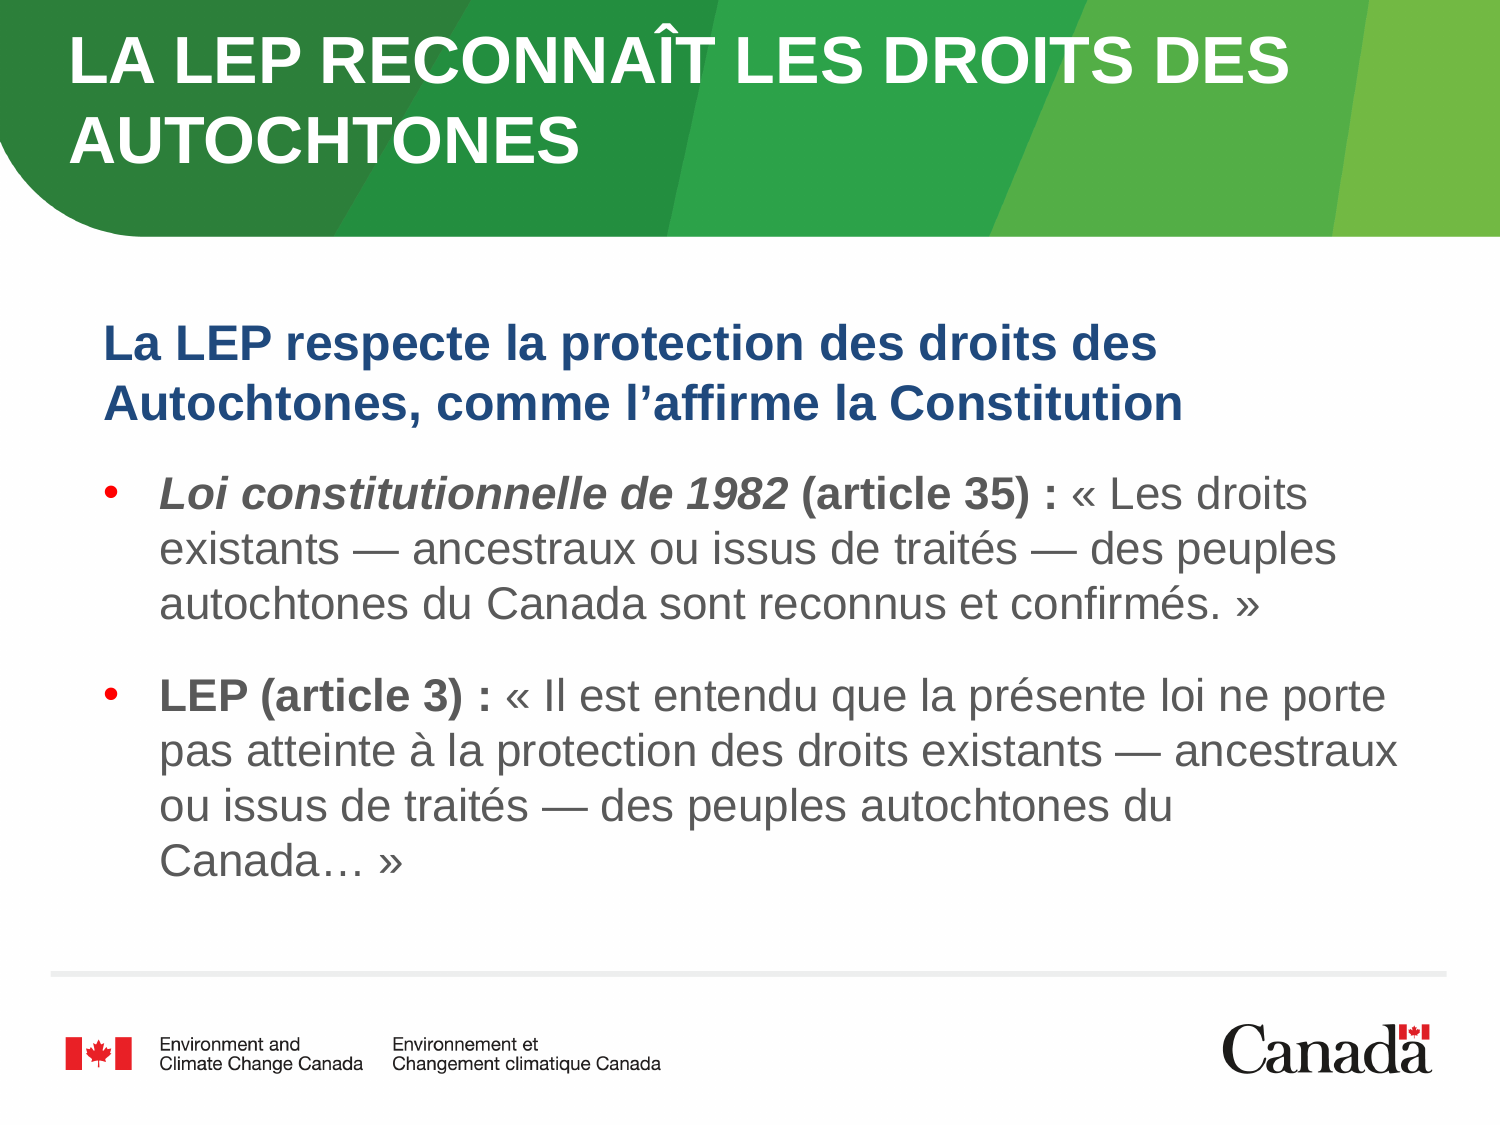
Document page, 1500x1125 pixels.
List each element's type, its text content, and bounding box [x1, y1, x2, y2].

subtitle La LEP respecte la protection des droits des Autochtones, comme l’affirme la Constitution [88, 302, 1424, 433]
list Loi constitutionnelle de 1982 (article 35) : « Les droits existants — ancestraux ou issus de traités — des peuples autochtones du Canada sont reconnus et confirmés. » LEP (article 3) : « Il est entendu que la présente loi ne porte pas atteinte à la protection des droits existants — ancestraux ou issus de traités — des peuples autochtones du Canada… » [88, 456, 1424, 965]
picture [0, 0, 1500, 1125]
title La LEP reconnaît les droits des Autochtones [53, 54, 1471, 185]
